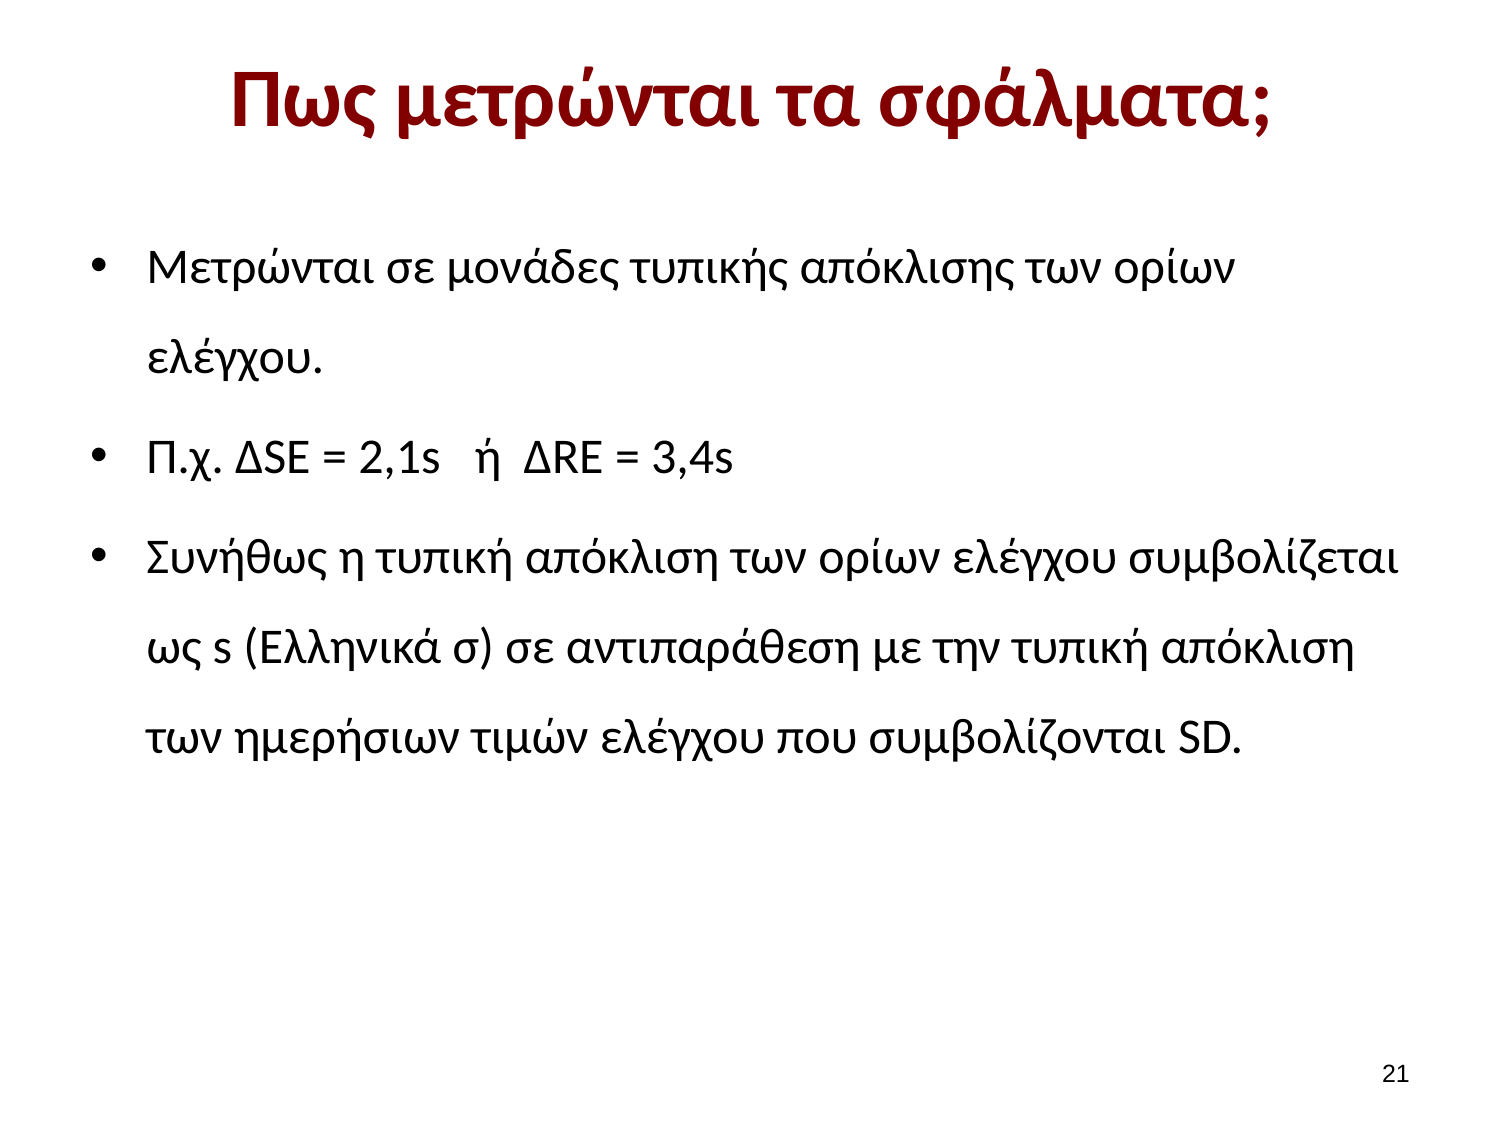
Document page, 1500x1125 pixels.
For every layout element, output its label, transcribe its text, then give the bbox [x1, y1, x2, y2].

slide_number 20 [1074, 1042, 1425, 1103]
title Πως μετρώνται τα σφάλματα; [76, 19, 1427, 169]
list Μετρώνται σε μονάδες τυπικής απόκλισης των ορίων ελέγχου. Π.χ. ΔSE = 2,1s ή ΔRE = 3,4s Συνήθως η τυπική απόκλιση των ορίων ελέγχου συμβολίζεται ως s (Ελληνικά σ) σε αντιπαράθεση με την τυπική απόκλιση των ημερήσιων τιμών ελέγχου που συμβολίζονται SD. [75, 196, 1425, 1024]
